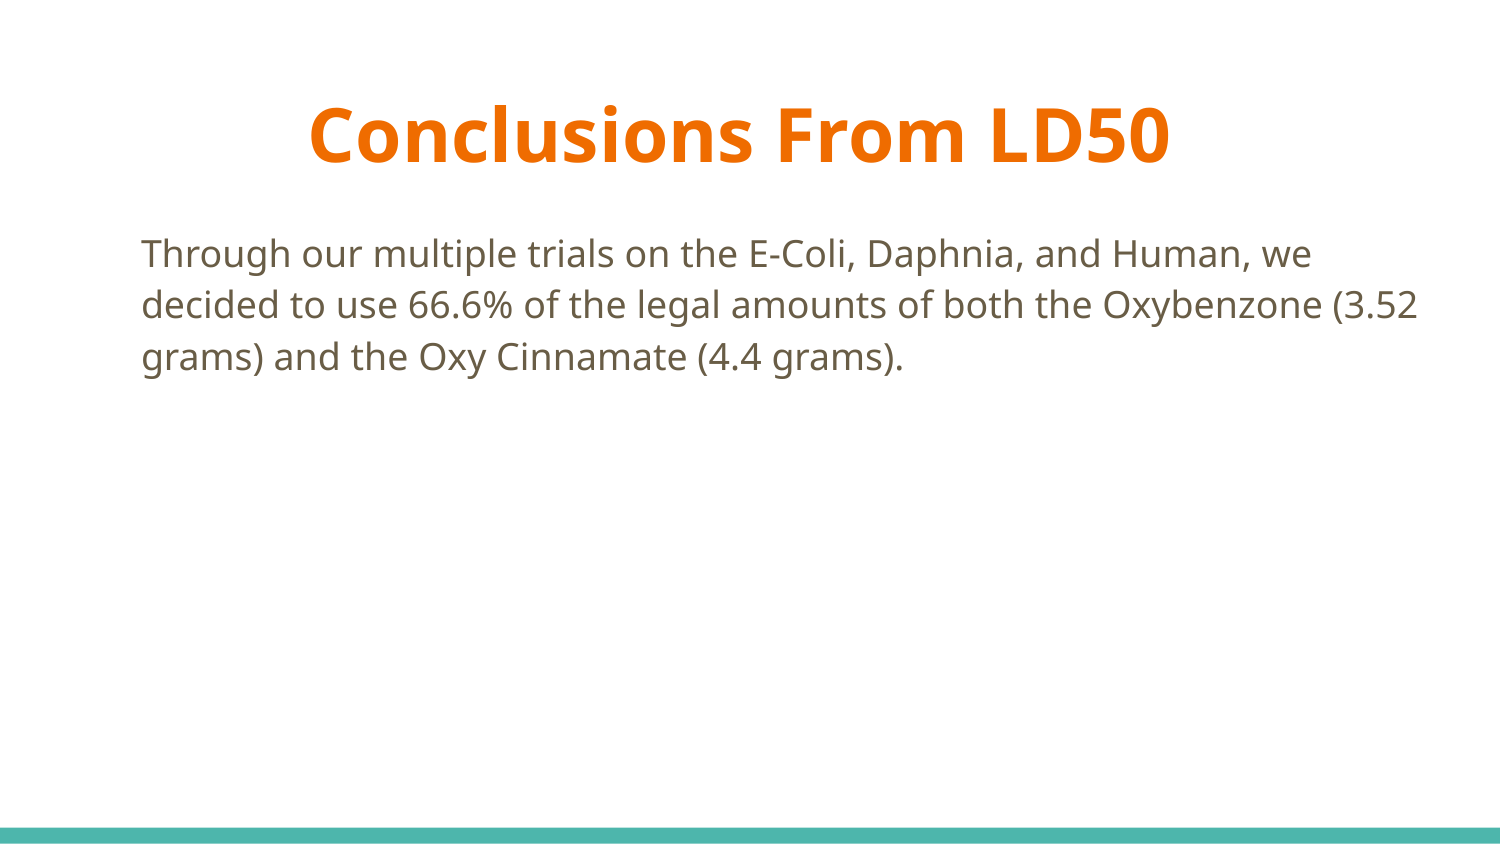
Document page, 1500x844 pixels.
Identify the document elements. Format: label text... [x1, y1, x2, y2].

list Through our multiple trials on the E-Coli, Daphnia, and Human, we decided to use 66.6% of the legal amounts of both the Oxybenzone (3.52 grams) and the Oxy Cinnamate (4.4 grams). [51, 207, 1449, 750]
title Conclusions From LD50 [51, 72, 1449, 189]
